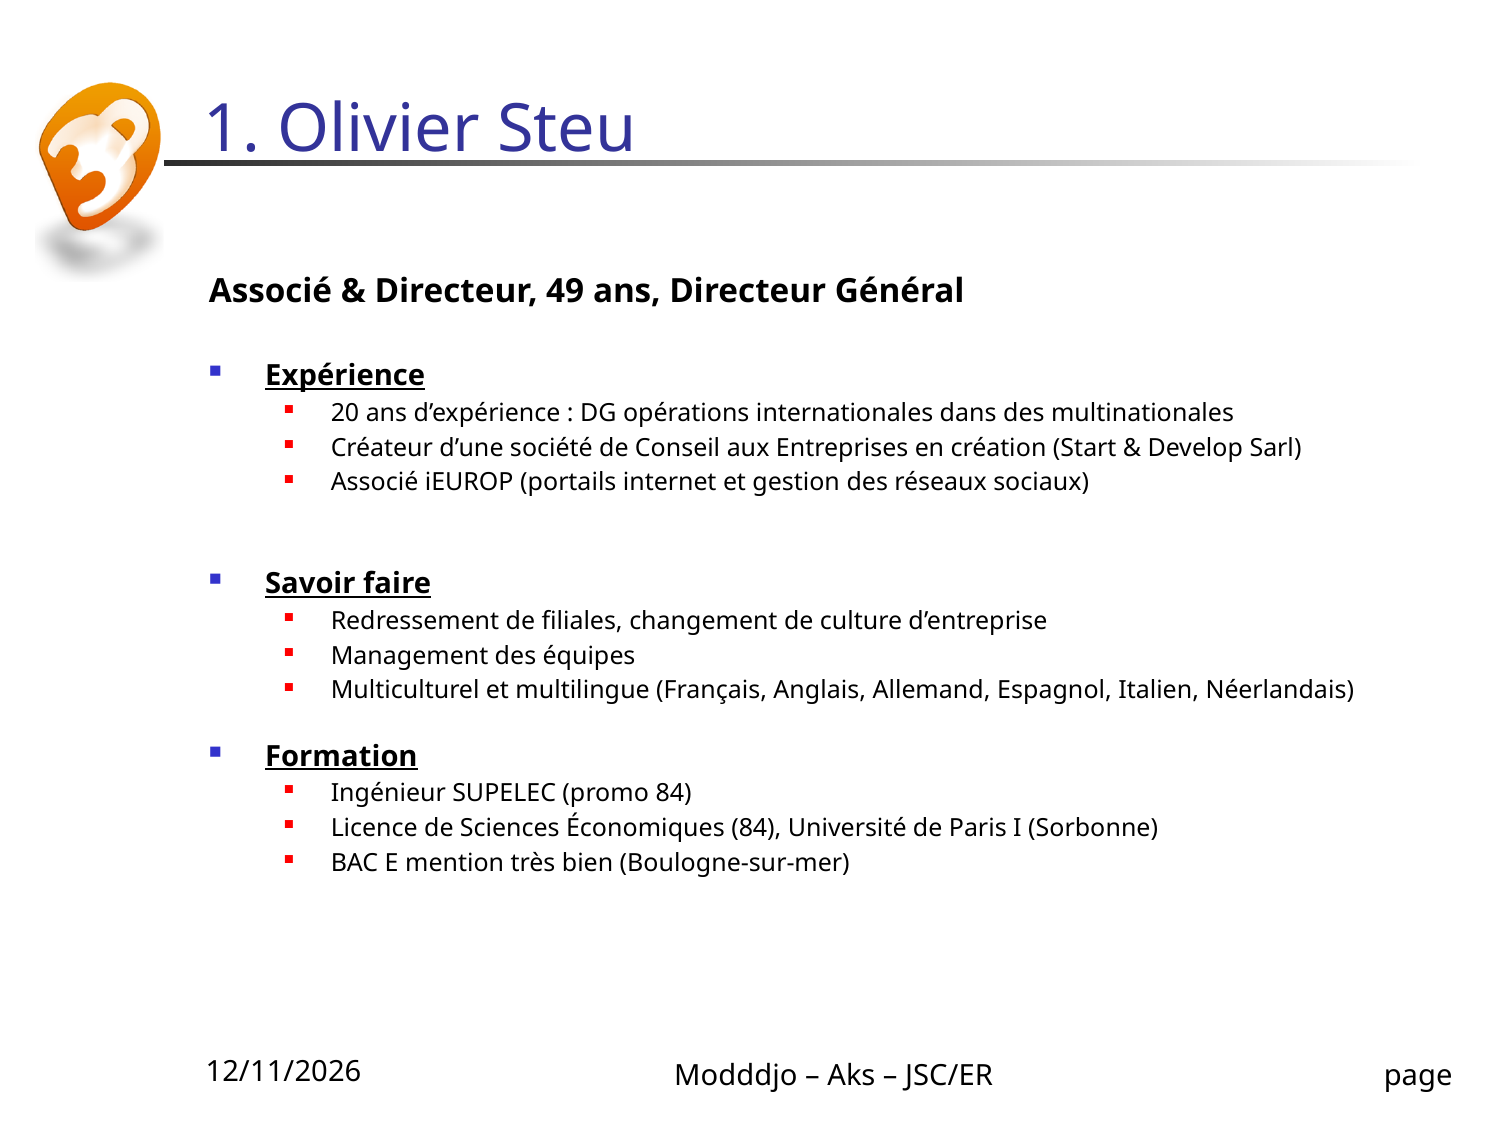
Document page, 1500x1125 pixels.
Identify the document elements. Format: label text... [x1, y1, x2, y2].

slide_number page [1154, 1023, 1468, 1100]
footer Modddjo – Aks – JSC/ER [599, 1023, 1076, 1100]
picture [35, 79, 164, 282]
list Associé & Directeur, 49 ans, Directeur Général Expérience 20 ans d’expérience : DG opérations internationales dans des multinationales Créateur d’une société de Conseil aux Entreprises en création (Start & Develop Sarl) Associé iEUROP (portails internet et gestion des réseaux sociaux) Savoir faire Redressement de filiales, changement de culture d’entreprise Management des équipes Multiculturel et multilingue (Français, Anglais, Allemand, Espagnol, Italien, Néerlandais) Formation Ingénieur SUPELEC (promo 84) Licence de Sciences Économiques (84), Université de Paris I (Sorbonne) BAC E mention très bien (Boulogne-sur-mer) [193, 269, 1470, 1007]
title 1. Olivier Steu [188, 34, 1468, 173]
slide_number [190, 1023, 504, 1100]
